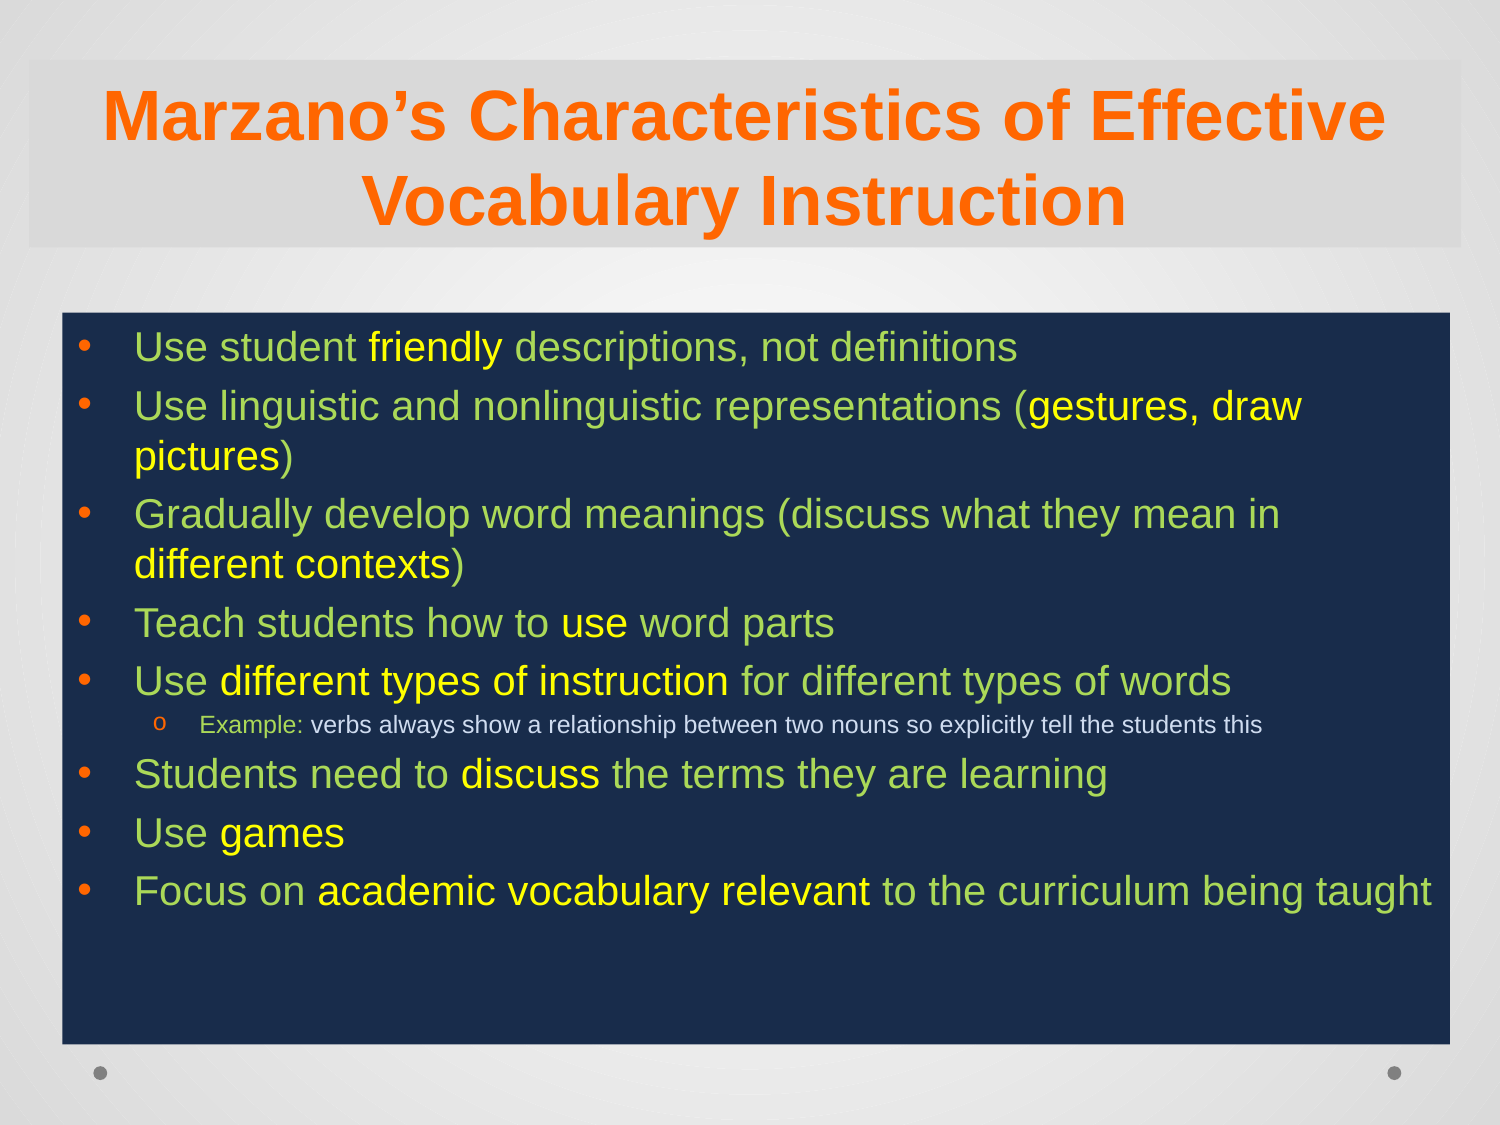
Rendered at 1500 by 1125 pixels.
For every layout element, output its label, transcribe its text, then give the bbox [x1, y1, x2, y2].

list Use student friendly descriptions, not definitions Use linguistic and nonlinguistic representations (gestures, draw pictures) Gradually develop word meanings (discuss what they mean in different contexts) Teach students how to use word parts Use different types of instruction for different types of words Example: verbs always show a relationship between two nouns so explicitly tell the students this Students need to discuss the terms they are learning Use games Focus on academic vocabulary relevant to the curriculum being taught [62, 312, 1450, 1045]
title Marzano’s Characteristics of Effective Vocabulary Instruction [29, 59, 1462, 248]
